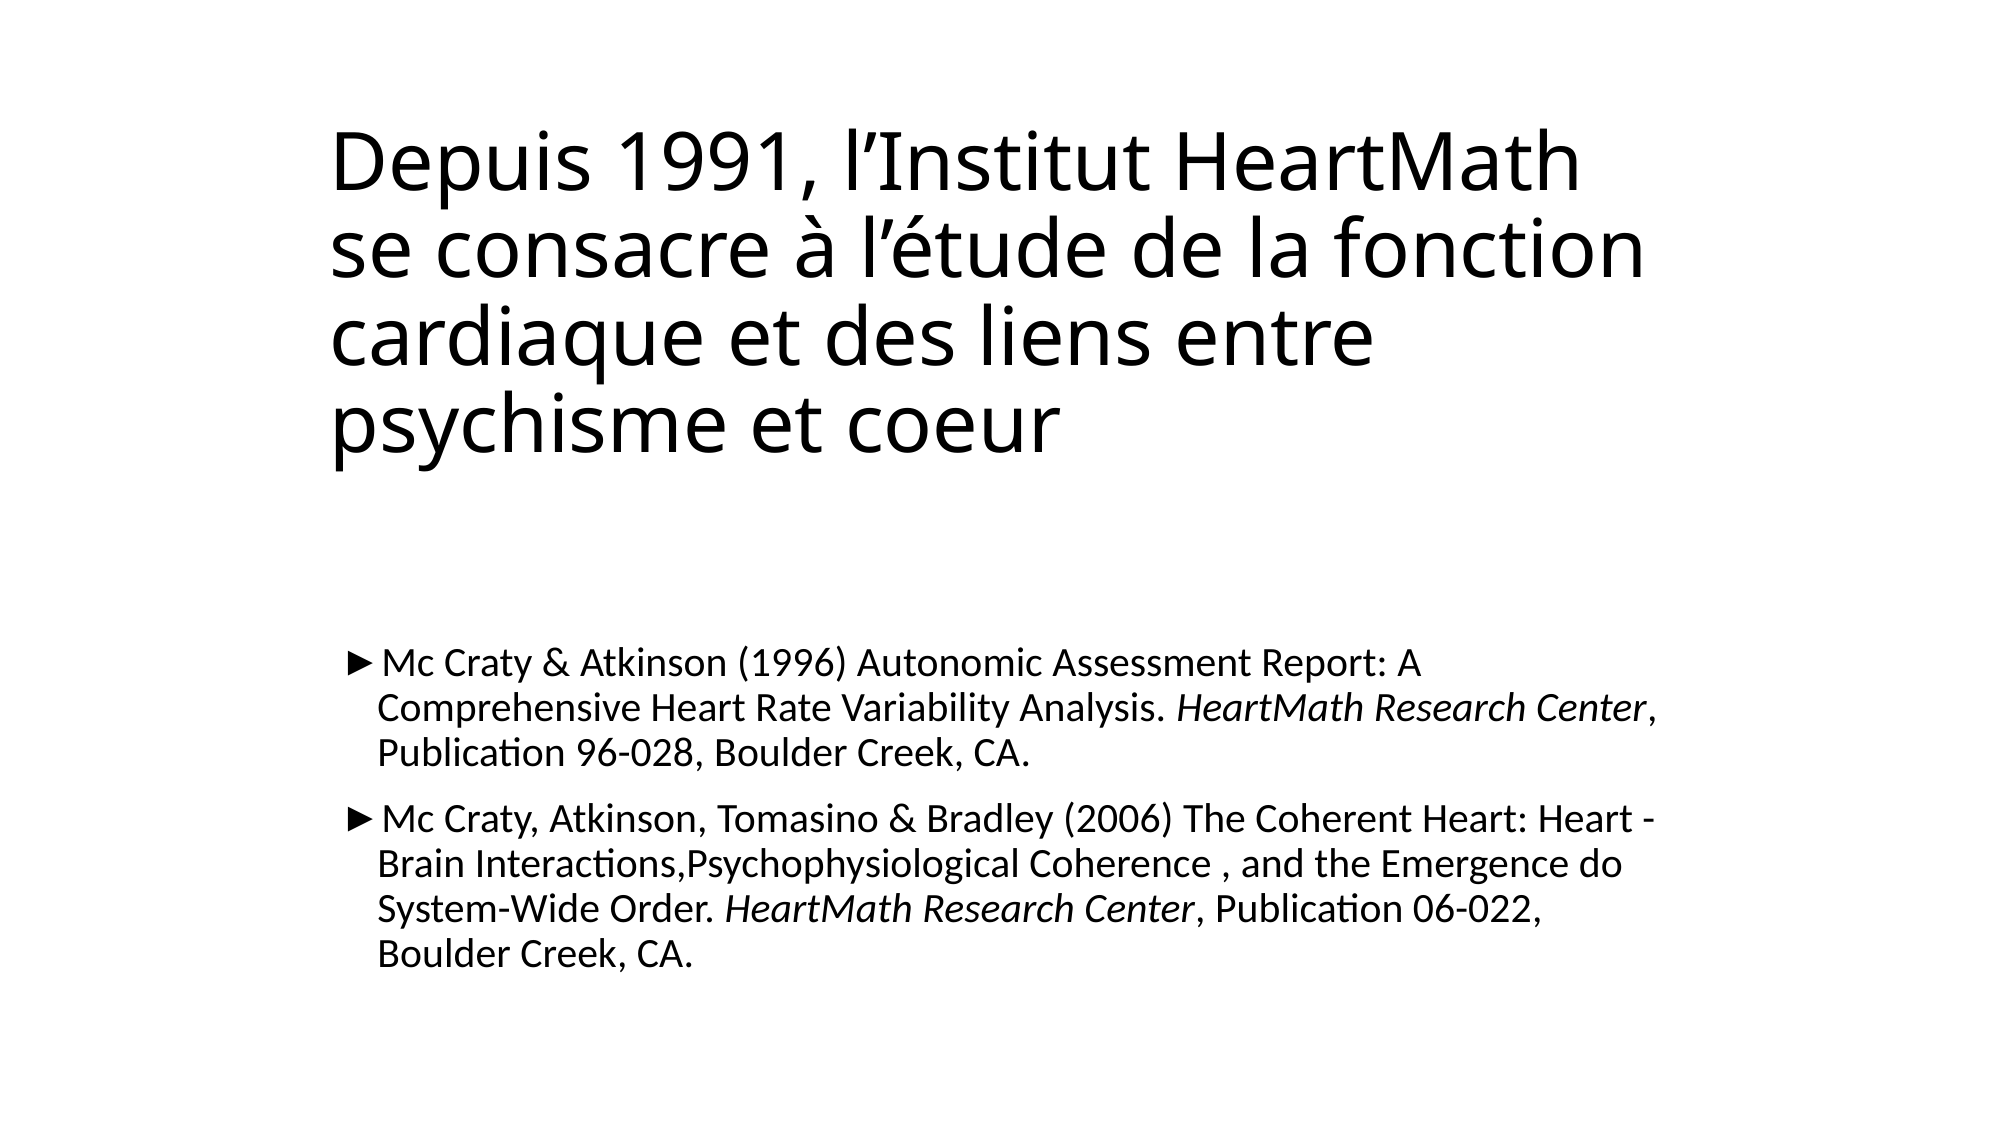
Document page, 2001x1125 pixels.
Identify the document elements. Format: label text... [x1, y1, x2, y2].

title Depuis 1991, l’Institut HeartMath se consacre à l’étude de la fonction cardiaque et des liens entre psychisme et coeur [314, 113, 1675, 575]
list Mc Craty & Atkinson (1996) Autonomic Assessment Report: A Comprehensive Heart Rate Variability Analysis. HeartMath Research Center, Publication 96-028, Boulder Creek, CA. Mc Craty, Atkinson, Tomasino & Bradley (2006) The Coherent Heart: Heart -Brain Interactions,Psychophysiological Coherence , and the Emergence do System-Wide Order. HeartMath Research Center, Publication 06-022, Boulder Creek, CA. [324, 633, 1675, 1005]
